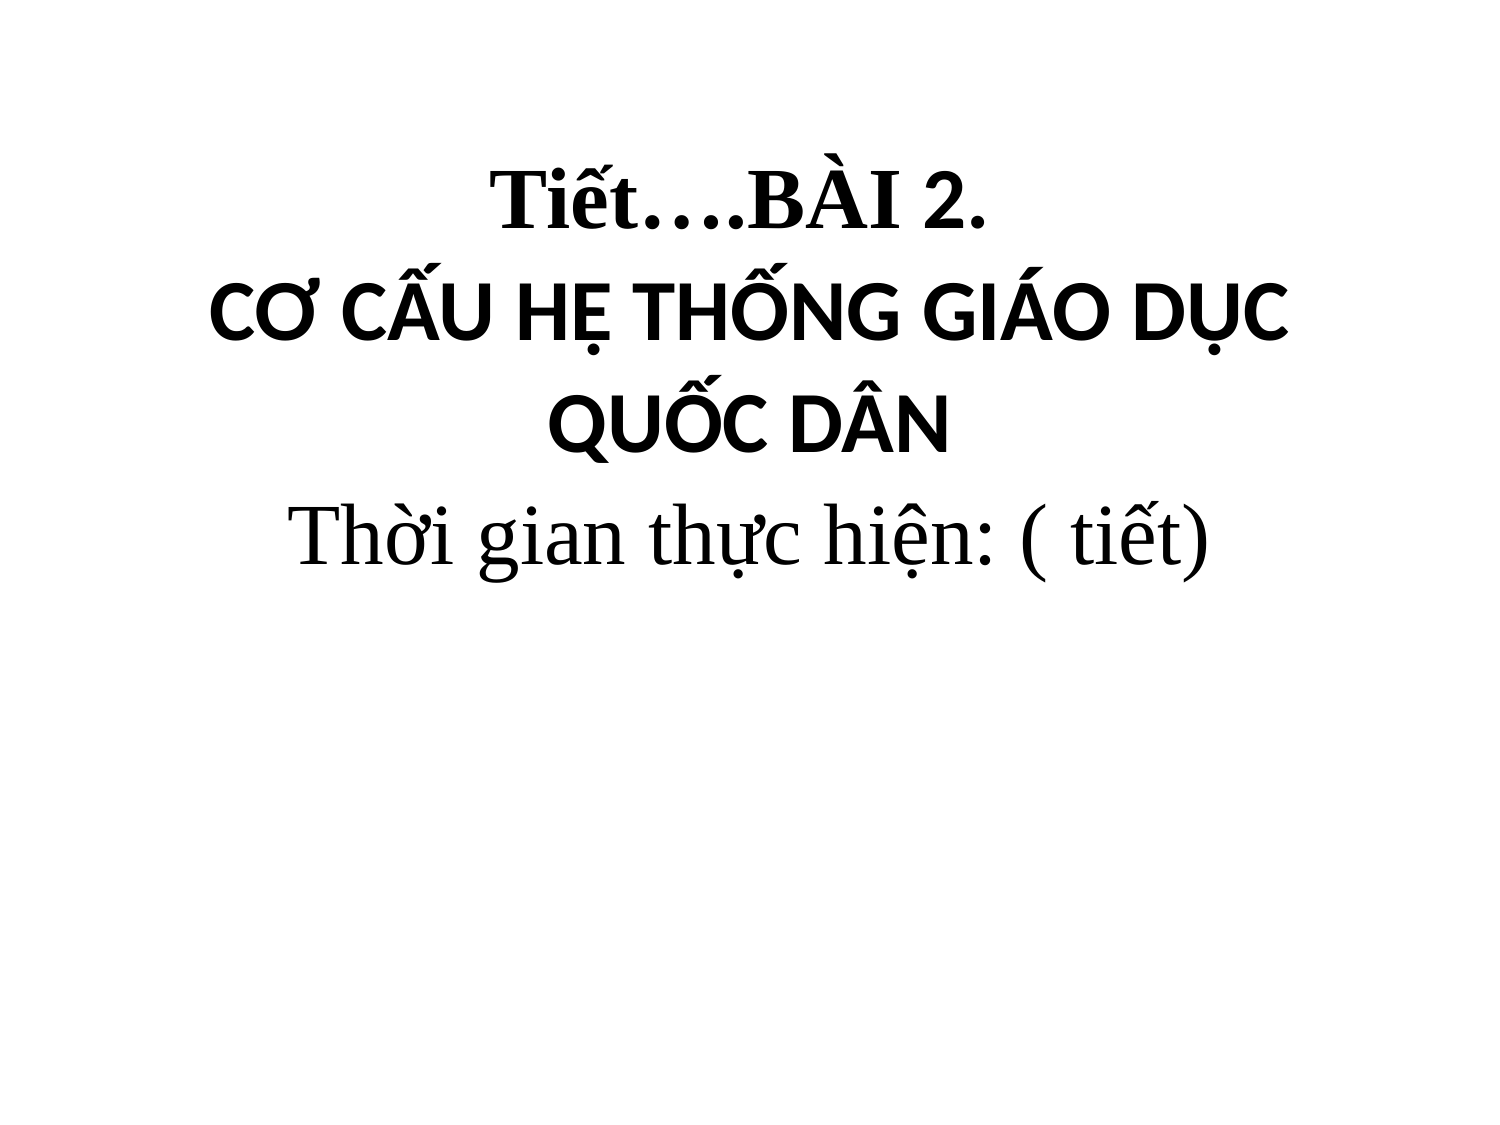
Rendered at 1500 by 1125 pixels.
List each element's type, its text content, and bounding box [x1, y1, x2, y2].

title Tiết….BÀI 2. CƠ CẤU HỆ THỐNG GIÁO DỤC QUỐC DÂN Thời gian thực hiện: ( tiết) [112, 125, 1388, 591]
